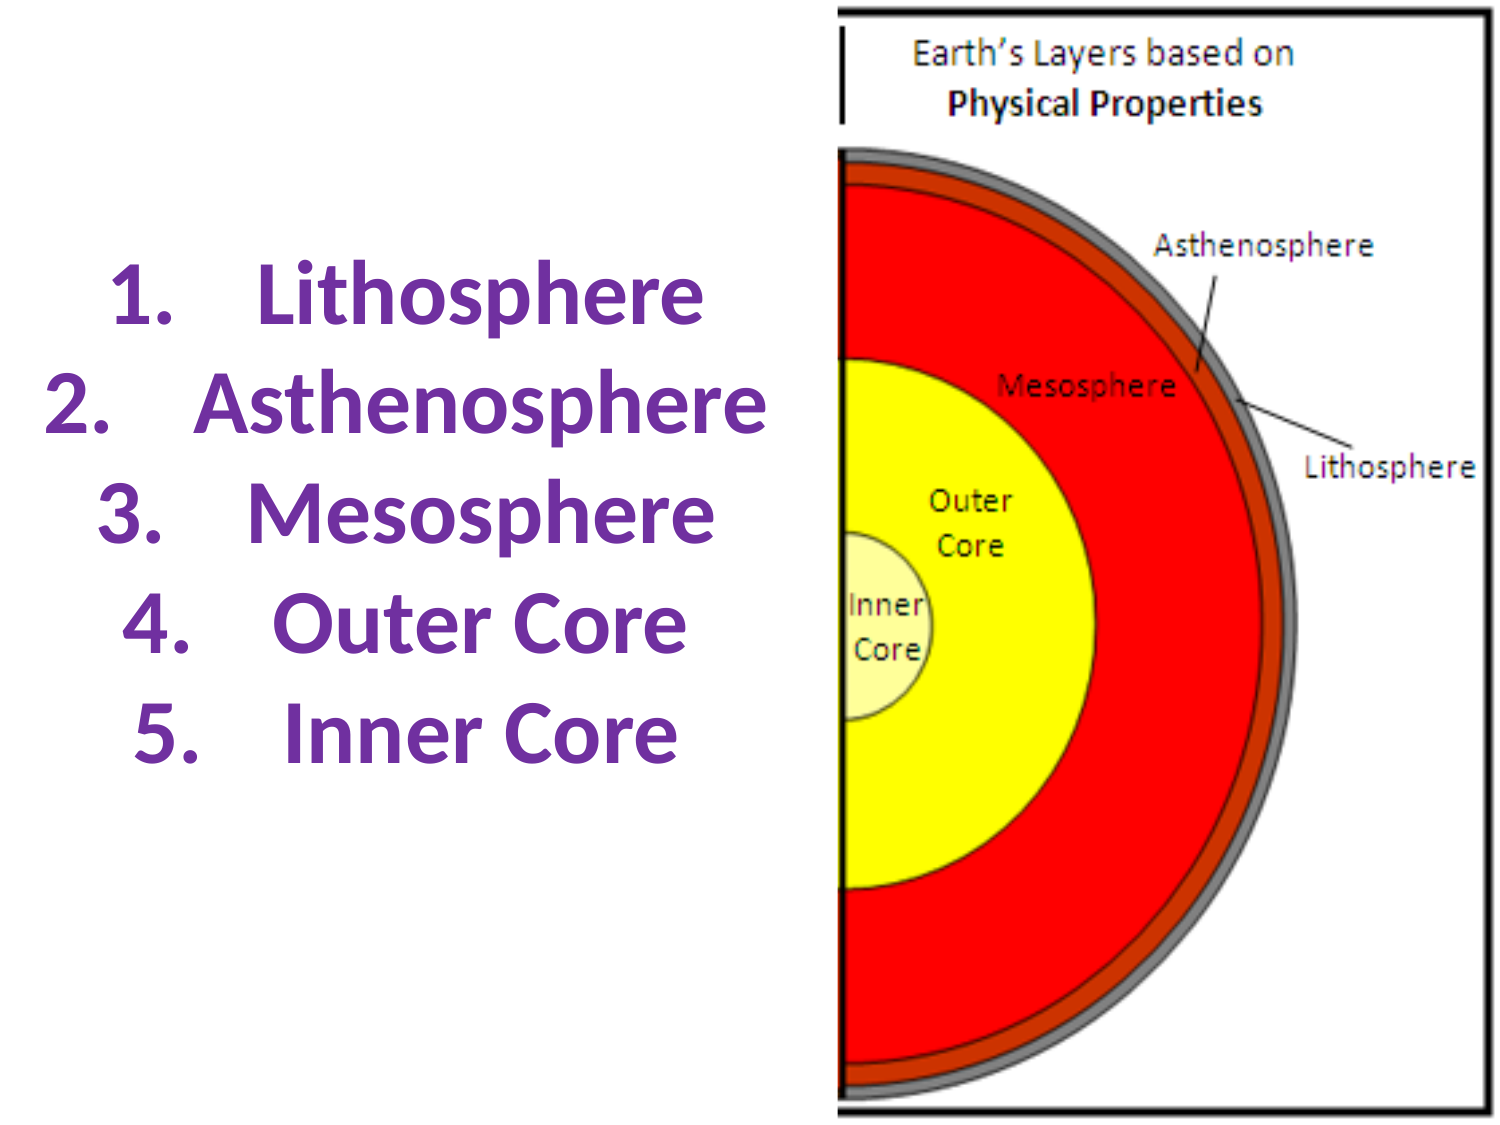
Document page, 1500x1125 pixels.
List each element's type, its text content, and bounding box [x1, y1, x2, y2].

picture [837, 0, 1500, 1125]
text_box Lithosphere Asthenosphere Mesosphere Outer Core Inner Core [0, 224, 813, 790]
